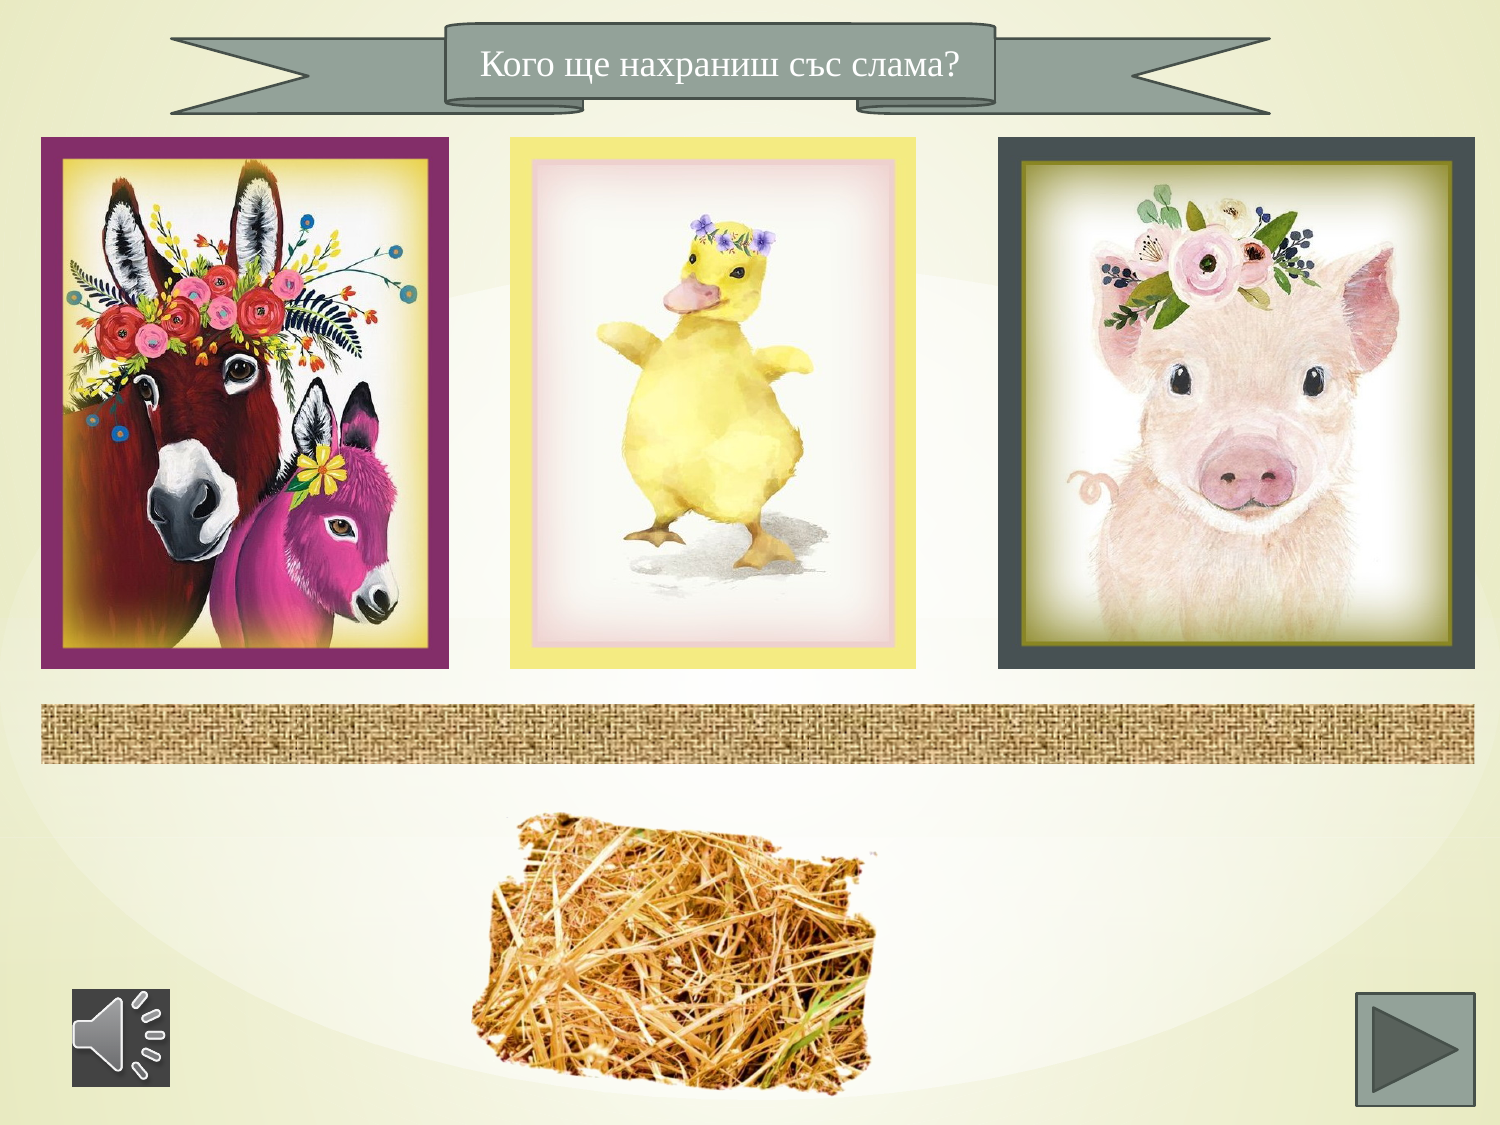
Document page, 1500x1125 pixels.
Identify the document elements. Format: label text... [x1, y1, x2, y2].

picture [510, 136, 916, 670]
picture [70, 987, 172, 1089]
text_box [40, 703, 1476, 765]
picture [997, 136, 1475, 670]
picture [467, 803, 895, 1105]
text_box [1355, 992, 1476, 1107]
text_box Кого ще нахраниш със слама? [169, 22, 1271, 115]
picture [41, 136, 449, 670]
